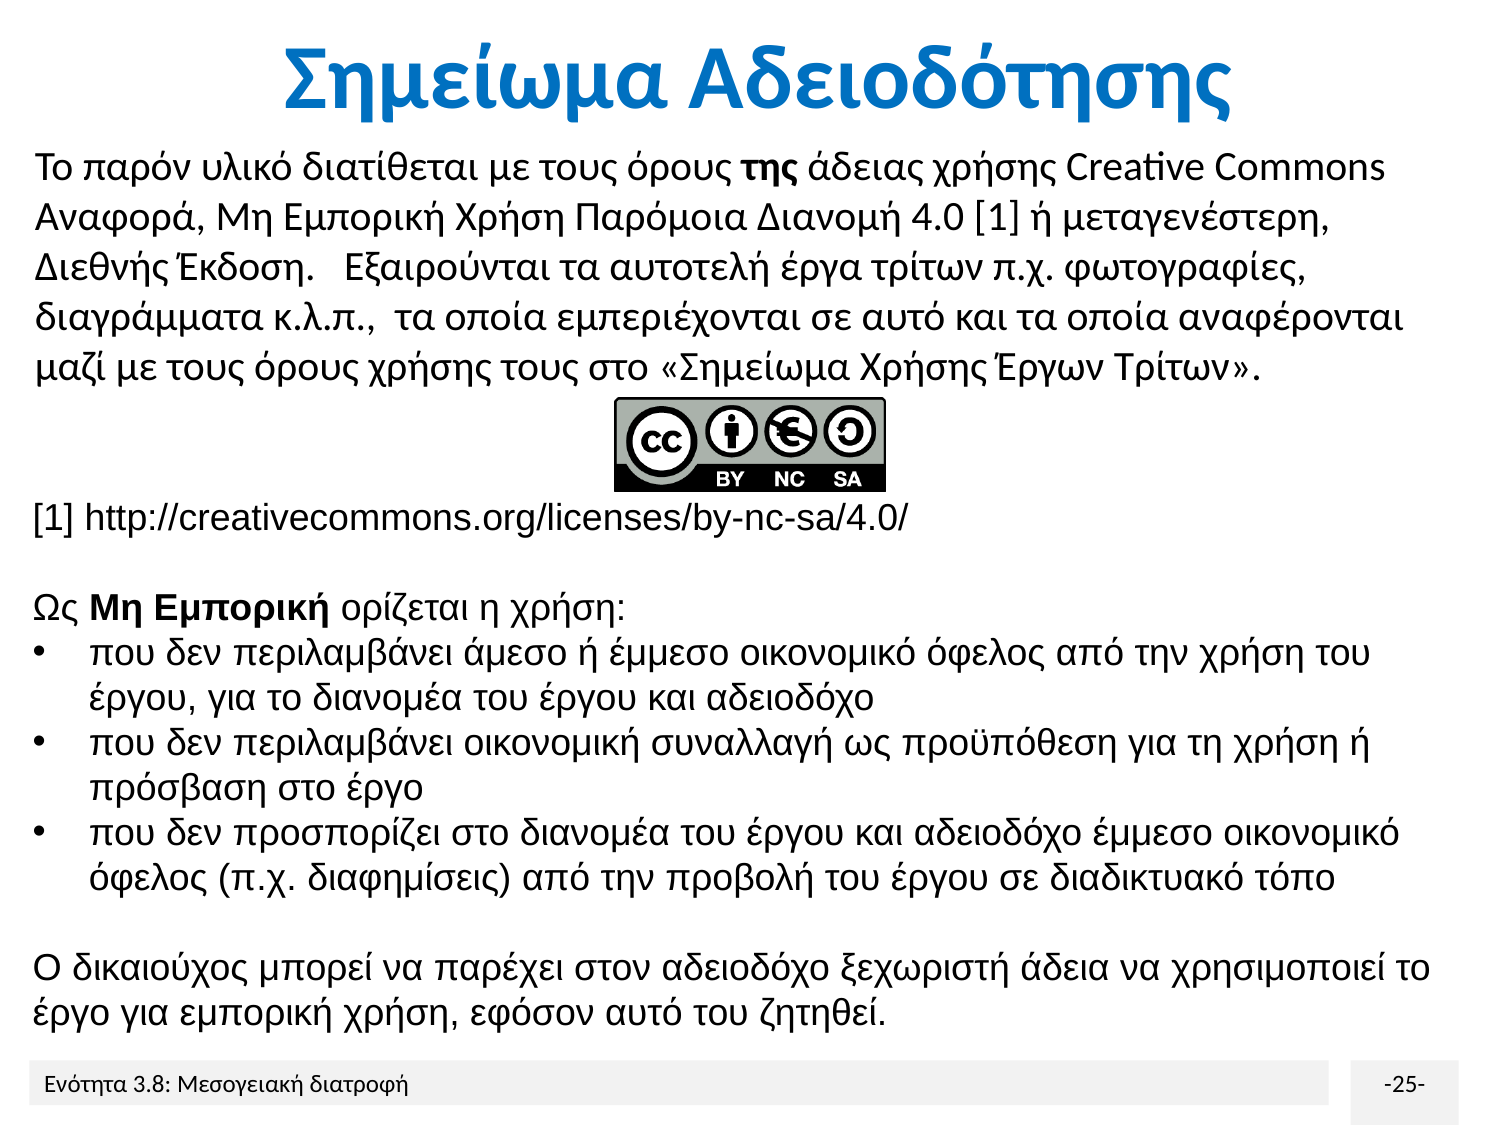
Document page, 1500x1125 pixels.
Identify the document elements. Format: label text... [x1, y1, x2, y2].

picture [614, 396, 886, 492]
title Σημείωμα Αδειοδότησης [83, 7, 1434, 131]
text_box [1] http://creativecommons.org/licenses/by-nc-sa/4.0/ Ως Μη Εμπορική ορίζεται η χρήση: που δεν περιλαμβάνει άμεσο ή έμμεσο οικονομικό όφελος από την χρήση του έργου, για το διανομέα του έργου και αδειοδόχο που δεν περιλαμβάνει οικονομική συναλλαγή ως προϋπόθεση για τη χρήση ή πρόσβαση στο έργο που δεν προσπορίζει στο διανομέα του έργου και αδειοδόχο έμμεσο οικονομικό όφελος (π.χ. διαφημίσεις) από την προβολή του έργου σε διαδικτυακό τόπο Ο δικαιούχος μπορεί να παρέχει στον αδειοδόχο ξεχωριστή άδεια να χρησιμοποιεί το έργο για εμπορική χρήση, εφόσον αυτό του ζητηθεί. [17, 479, 1500, 1047]
list Το παρόν υλικό διατίθεται με τους όρους της άδειας χρήσης Creative Commons Αναφορά, Μη Εμπορική Χρήση Παρόμοια Διανομή 4.0 [1] ή μεταγενέστερη, Διεθνής Έκδοση. Εξαιρούνται τα αυτοτελή έργα τρίτων π.χ. φωτογραφίες, διαγράμματα κ.λ.π., τα οποία εμπεριέχονται σε αυτό και τα οποία αναφέρονται μαζί με τους όρους χρήσης τους στο «Σημείωμα Χρήσης Έργων Τρίτων». [19, 131, 1485, 403]
